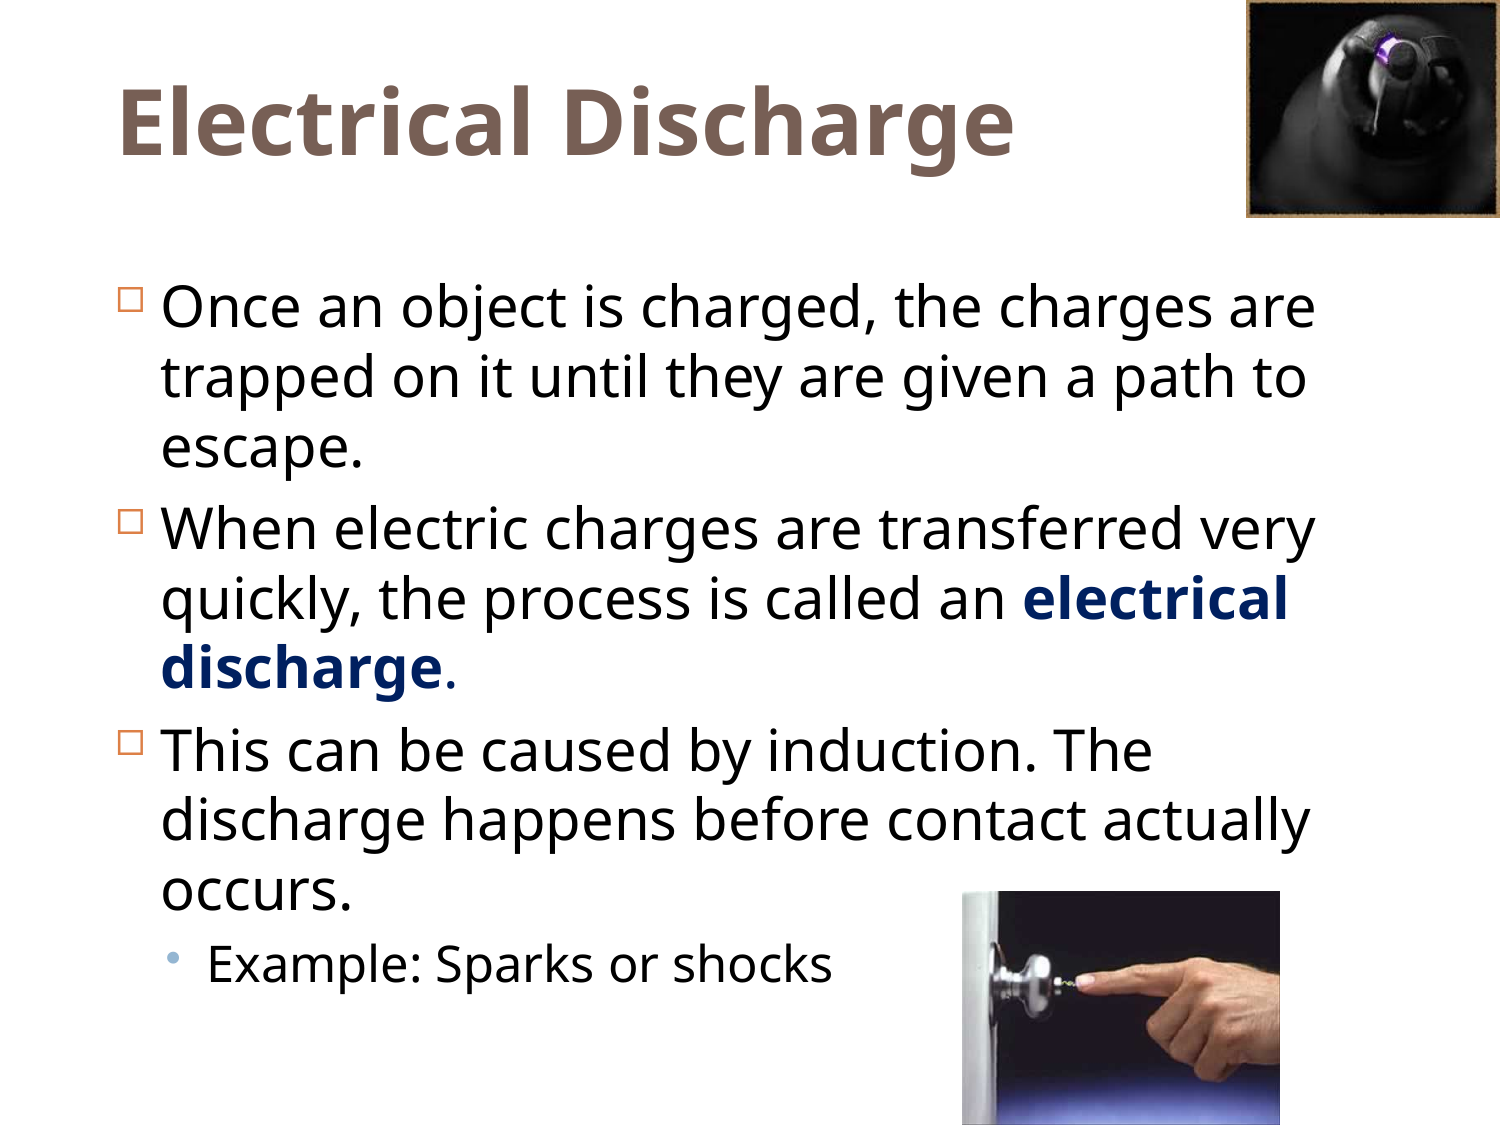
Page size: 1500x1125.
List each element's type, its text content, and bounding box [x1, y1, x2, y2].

list Once an object is charged, the charges are trapped on it until they are given a path to escape. When electric charges are transferred very quickly, the process is called an electrical discharge. This can be caused by induction. The discharge happens before contact actually occurs. Example: Sparks or shocks [100, 262, 1438, 1000]
title Electrical Discharge [100, 37, 1240, 200]
picture [962, 891, 1280, 1125]
picture [1245, 0, 1500, 218]
